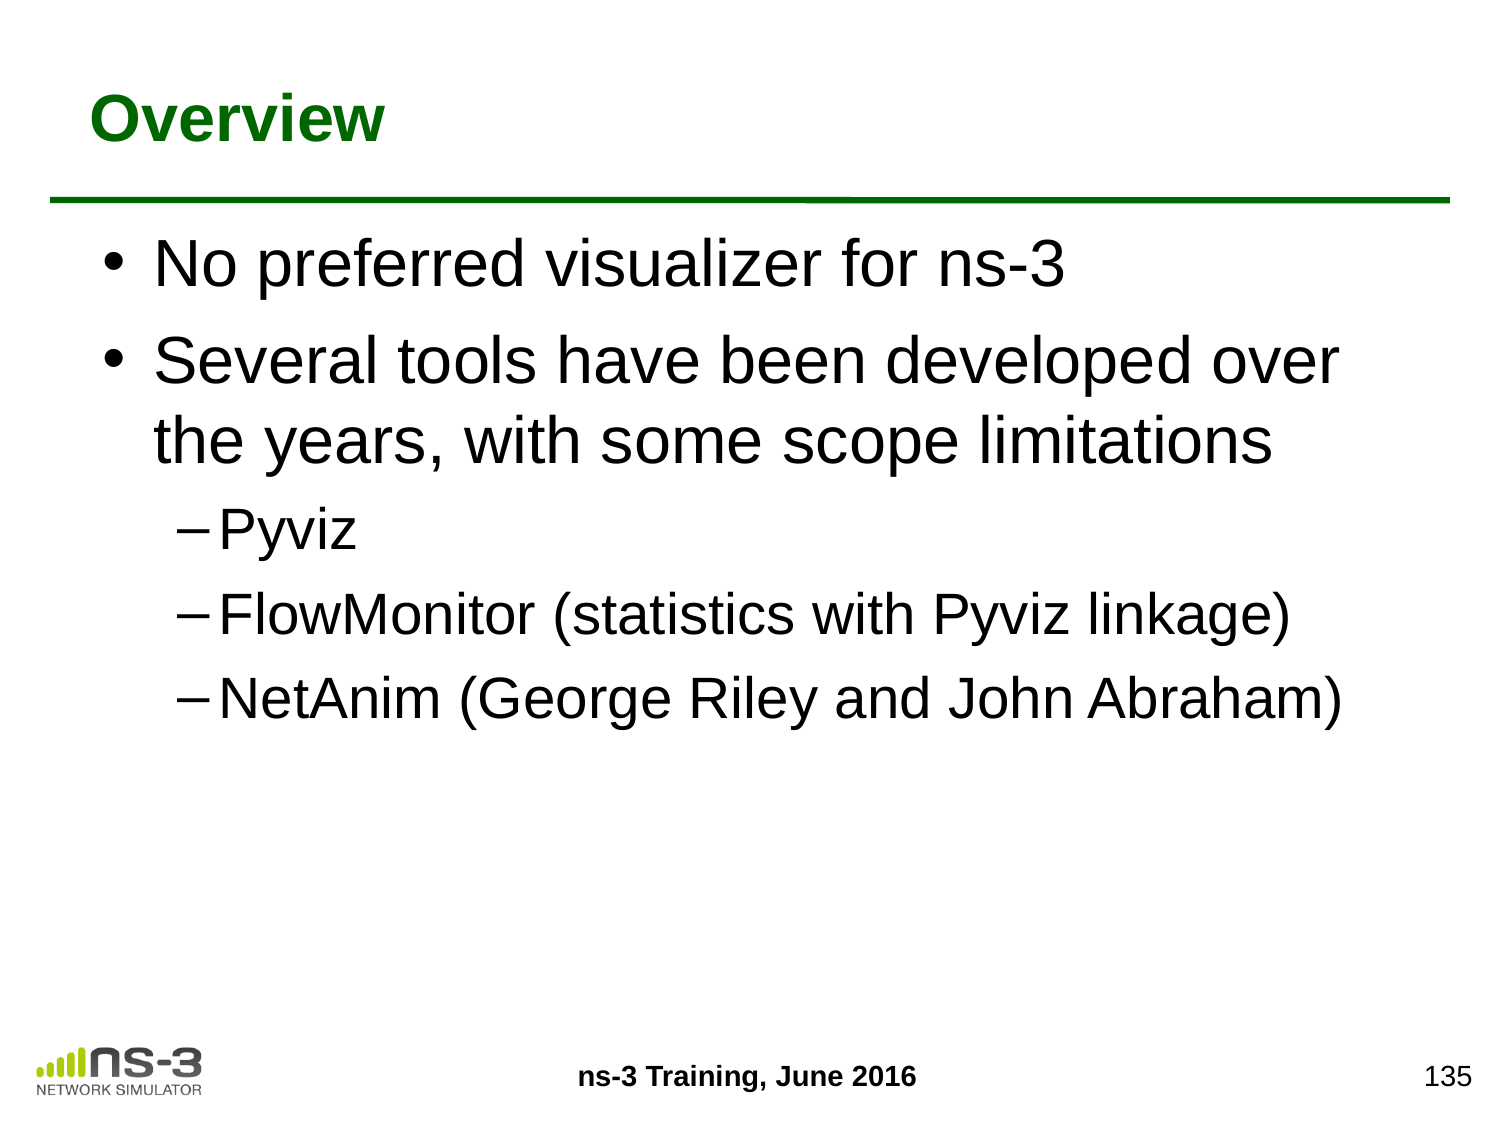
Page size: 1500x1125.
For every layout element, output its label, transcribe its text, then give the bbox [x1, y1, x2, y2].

title Overview [74, 44, 1421, 186]
list No preferred visualizer for ns-3 Several tools have been developed over the years, with some scope limitations Pyviz FlowMonitor (statistics with Pyviz linkage) NetAnim (George Riley and John Abraham) [87, 212, 1433, 1012]
slide_number 135 [1142, 1049, 1488, 1125]
footer ns-3 Training, June 2016 [512, 1049, 983, 1125]
picture [24, 1017, 213, 1125]
